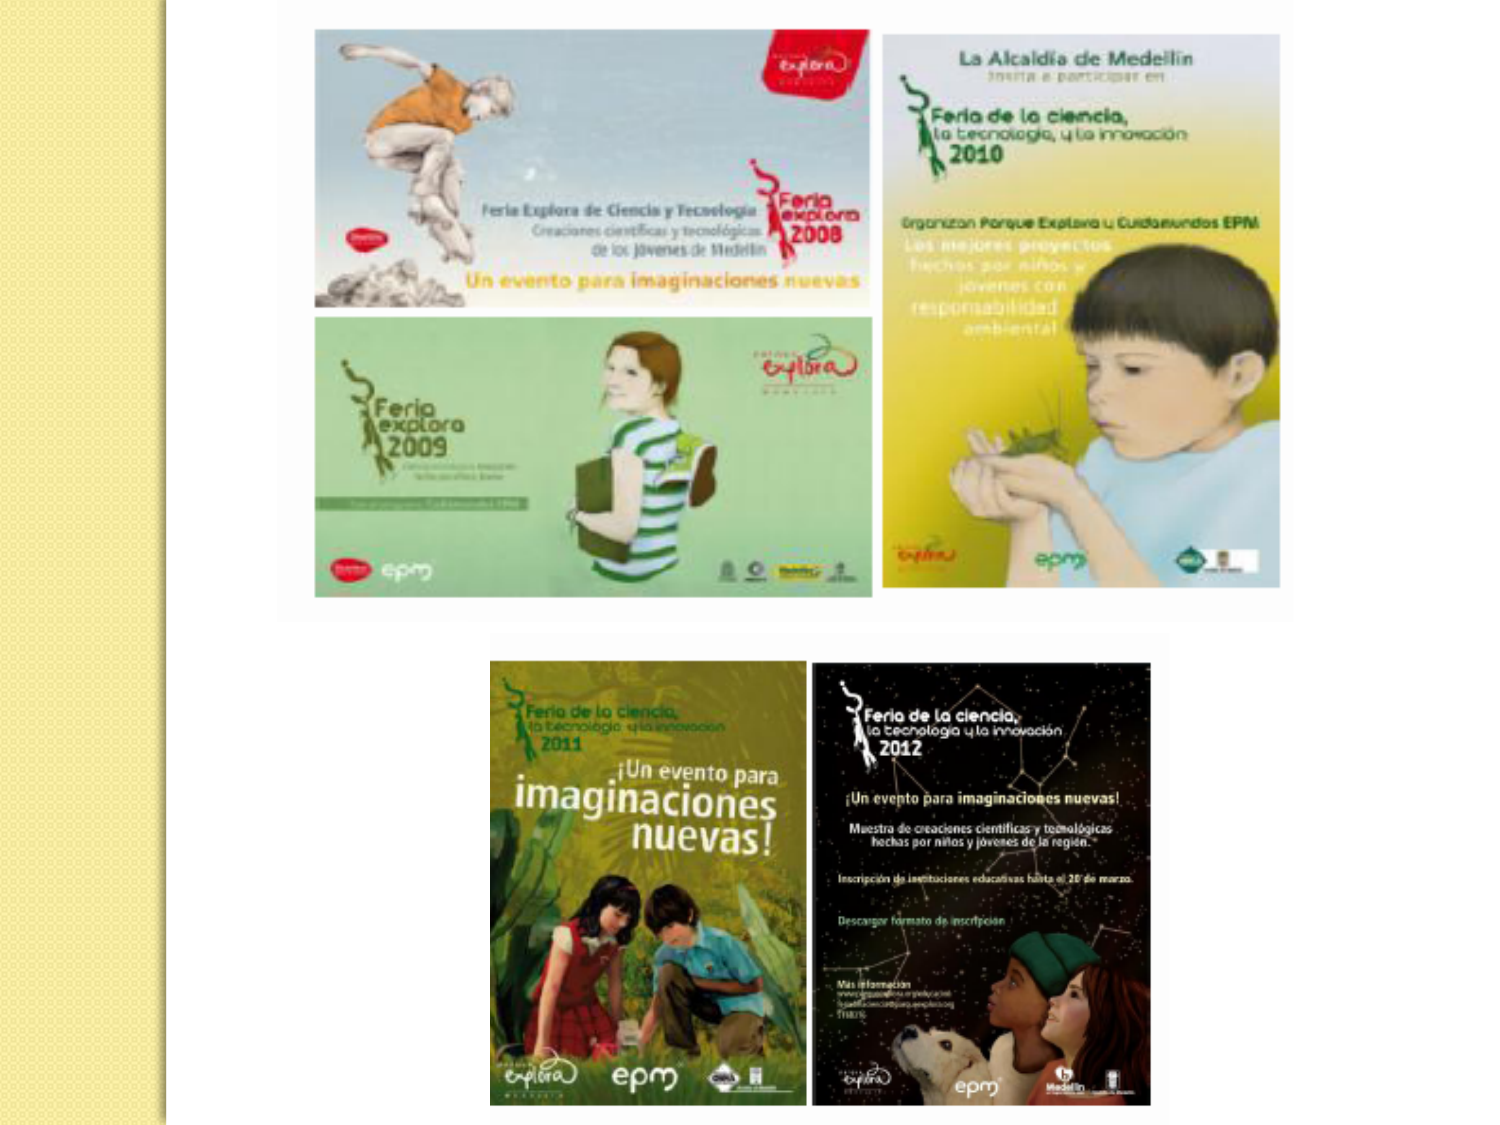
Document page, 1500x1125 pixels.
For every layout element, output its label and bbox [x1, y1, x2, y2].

picture [489, 633, 1170, 1125]
picture [277, 0, 1294, 622]
